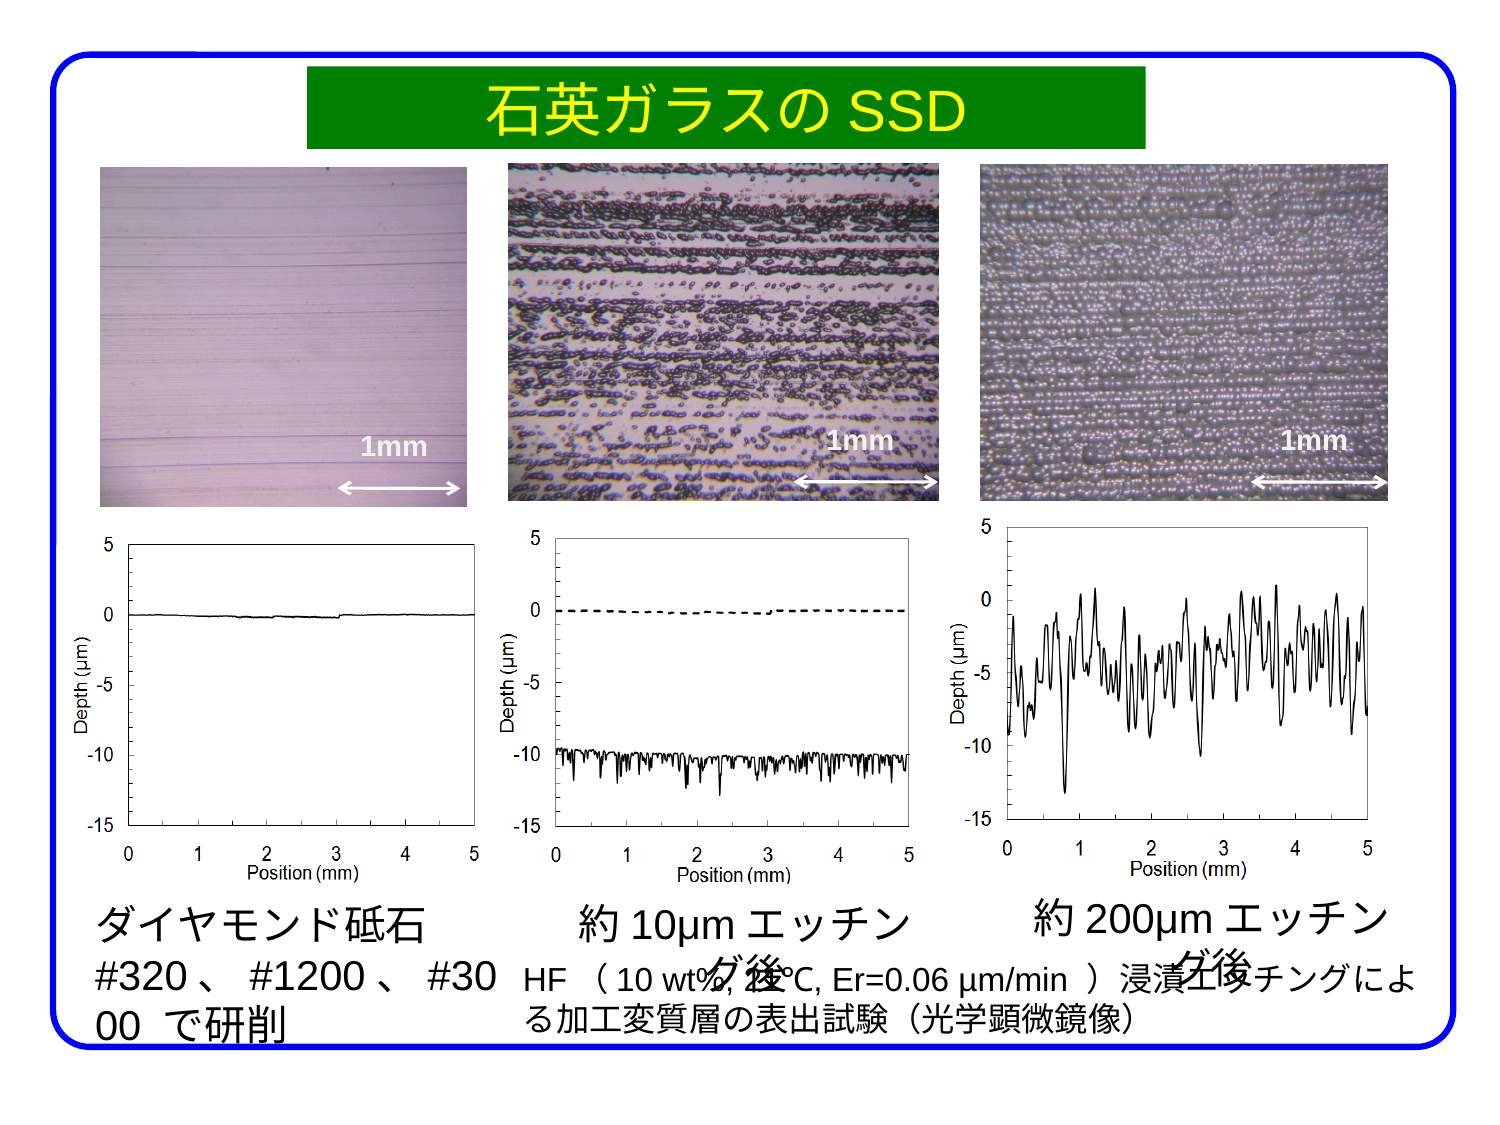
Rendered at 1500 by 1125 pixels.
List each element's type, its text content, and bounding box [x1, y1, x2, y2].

text_box 約10μmエッチング後 [544, 890, 947, 950]
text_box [980, 164, 1389, 501]
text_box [99, 167, 467, 507]
picture [944, 509, 1379, 885]
title 石英ガラスのSSD [307, 66, 1146, 149]
picture [498, 526, 916, 884]
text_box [507, 162, 939, 501]
text_box 約200μmエッチング後 [999, 883, 1425, 999]
text_box HF（10 wt%, 21℃, Er=0.06 µm/min ）浸漬エッチングによる加工変質層の表出試験（光学顕微鏡像） [508, 950, 1461, 1046]
picture [68, 526, 485, 888]
text_box ダイヤモンド砥石#320、#1200、#3000 で研削 [80, 891, 524, 1057]
